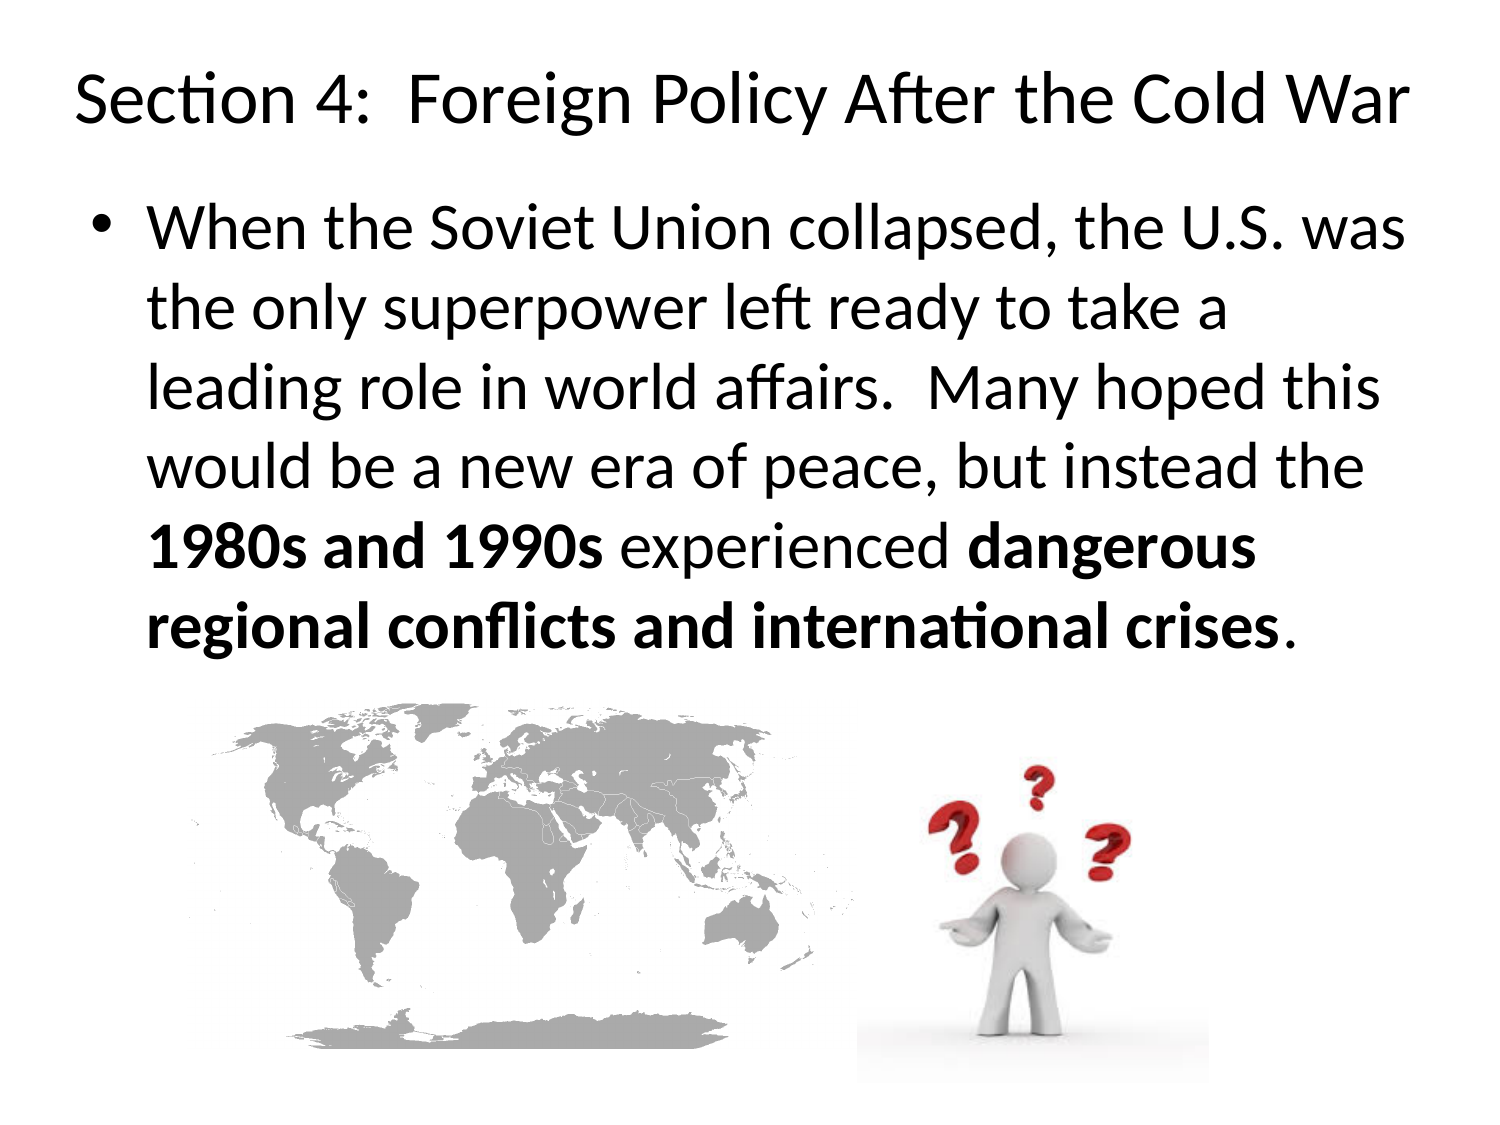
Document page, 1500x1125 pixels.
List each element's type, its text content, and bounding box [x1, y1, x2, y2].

picture [187, 699, 1210, 1083]
title Section 4: Foreign Policy After the Cold War [24, 0, 1463, 188]
list When the Soviet Union collapsed, the U.S. was the only superpower left ready to take a leading role in world affairs. Many hoped this would be a new era of peace, but instead the 1980s and 1990s experienced dangerous regional conflicts and international crises. [75, 174, 1425, 918]
